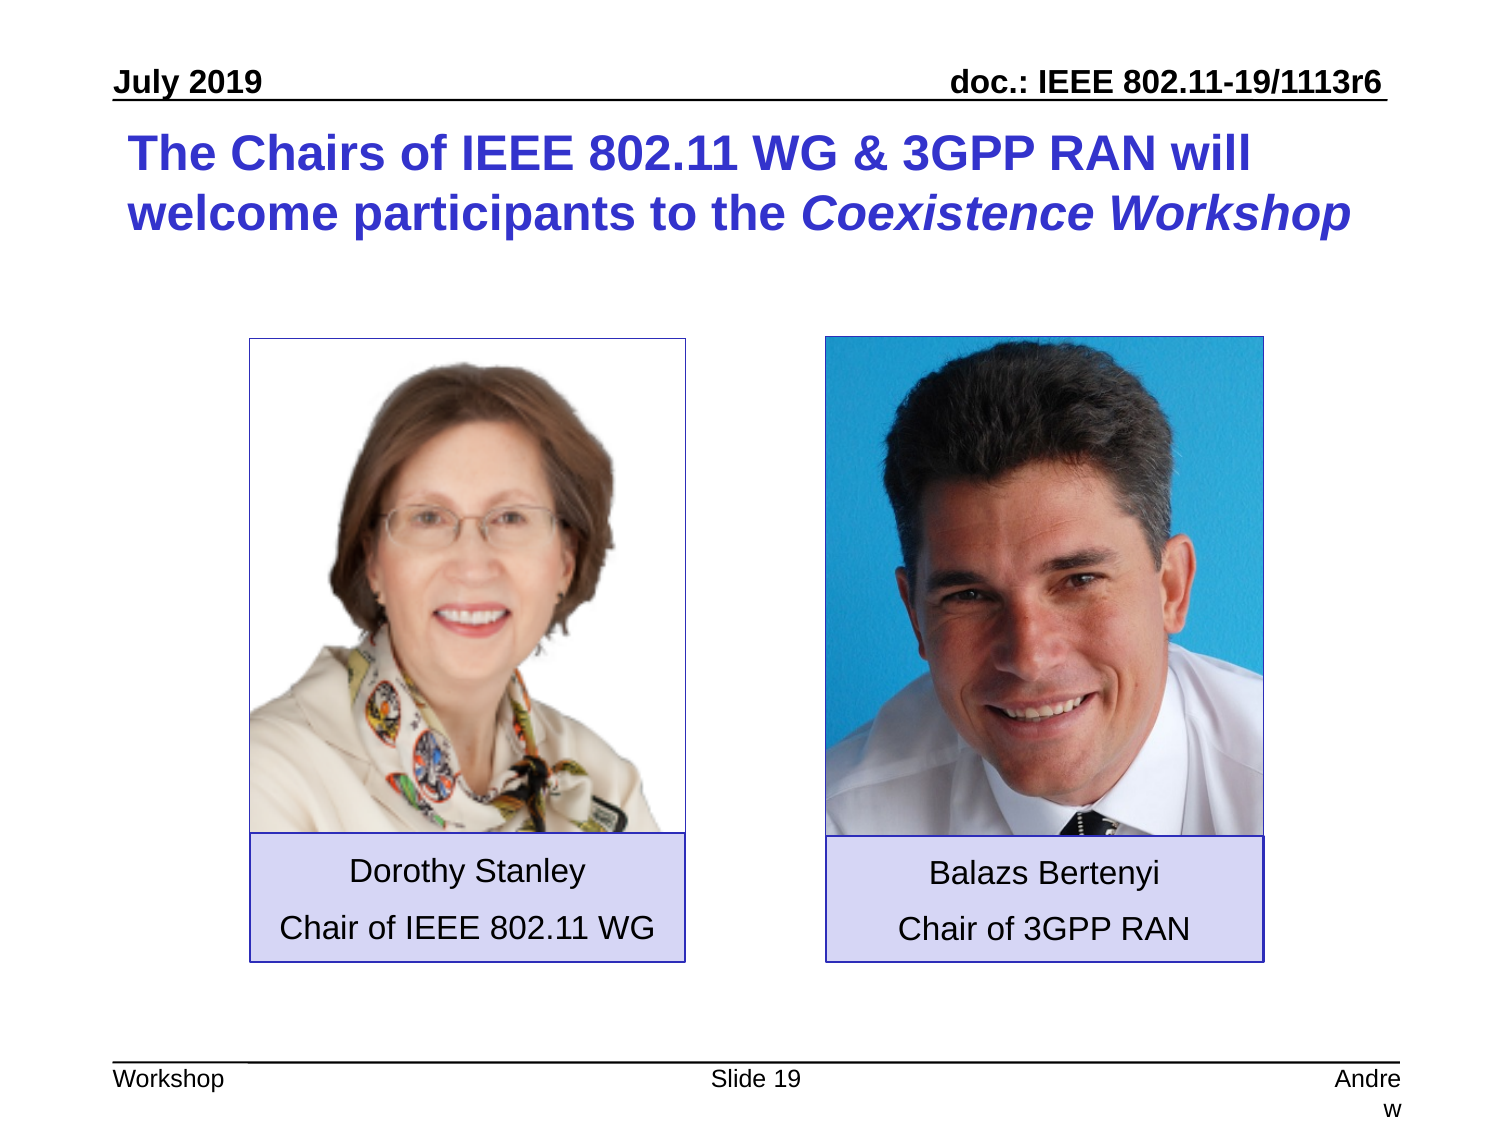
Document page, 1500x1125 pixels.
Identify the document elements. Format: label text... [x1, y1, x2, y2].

picture [825, 335, 1264, 836]
picture [249, 337, 686, 836]
title The Chairs of IEEE 802.11 WG & 3GPP RAN will welcome participants to the Coexistence Workshop [112, 112, 1388, 288]
slide_number Slide 19 [709, 1061, 803, 1093]
text_box Balazs Bertenyi Chair of 3GPP RAN [825, 843, 1264, 963]
footer Andrew Myles, Cisco [1320, 1061, 1402, 1093]
text_box Dorothy Stanley Chair of IEEE 802.11 WG [249, 842, 686, 963]
